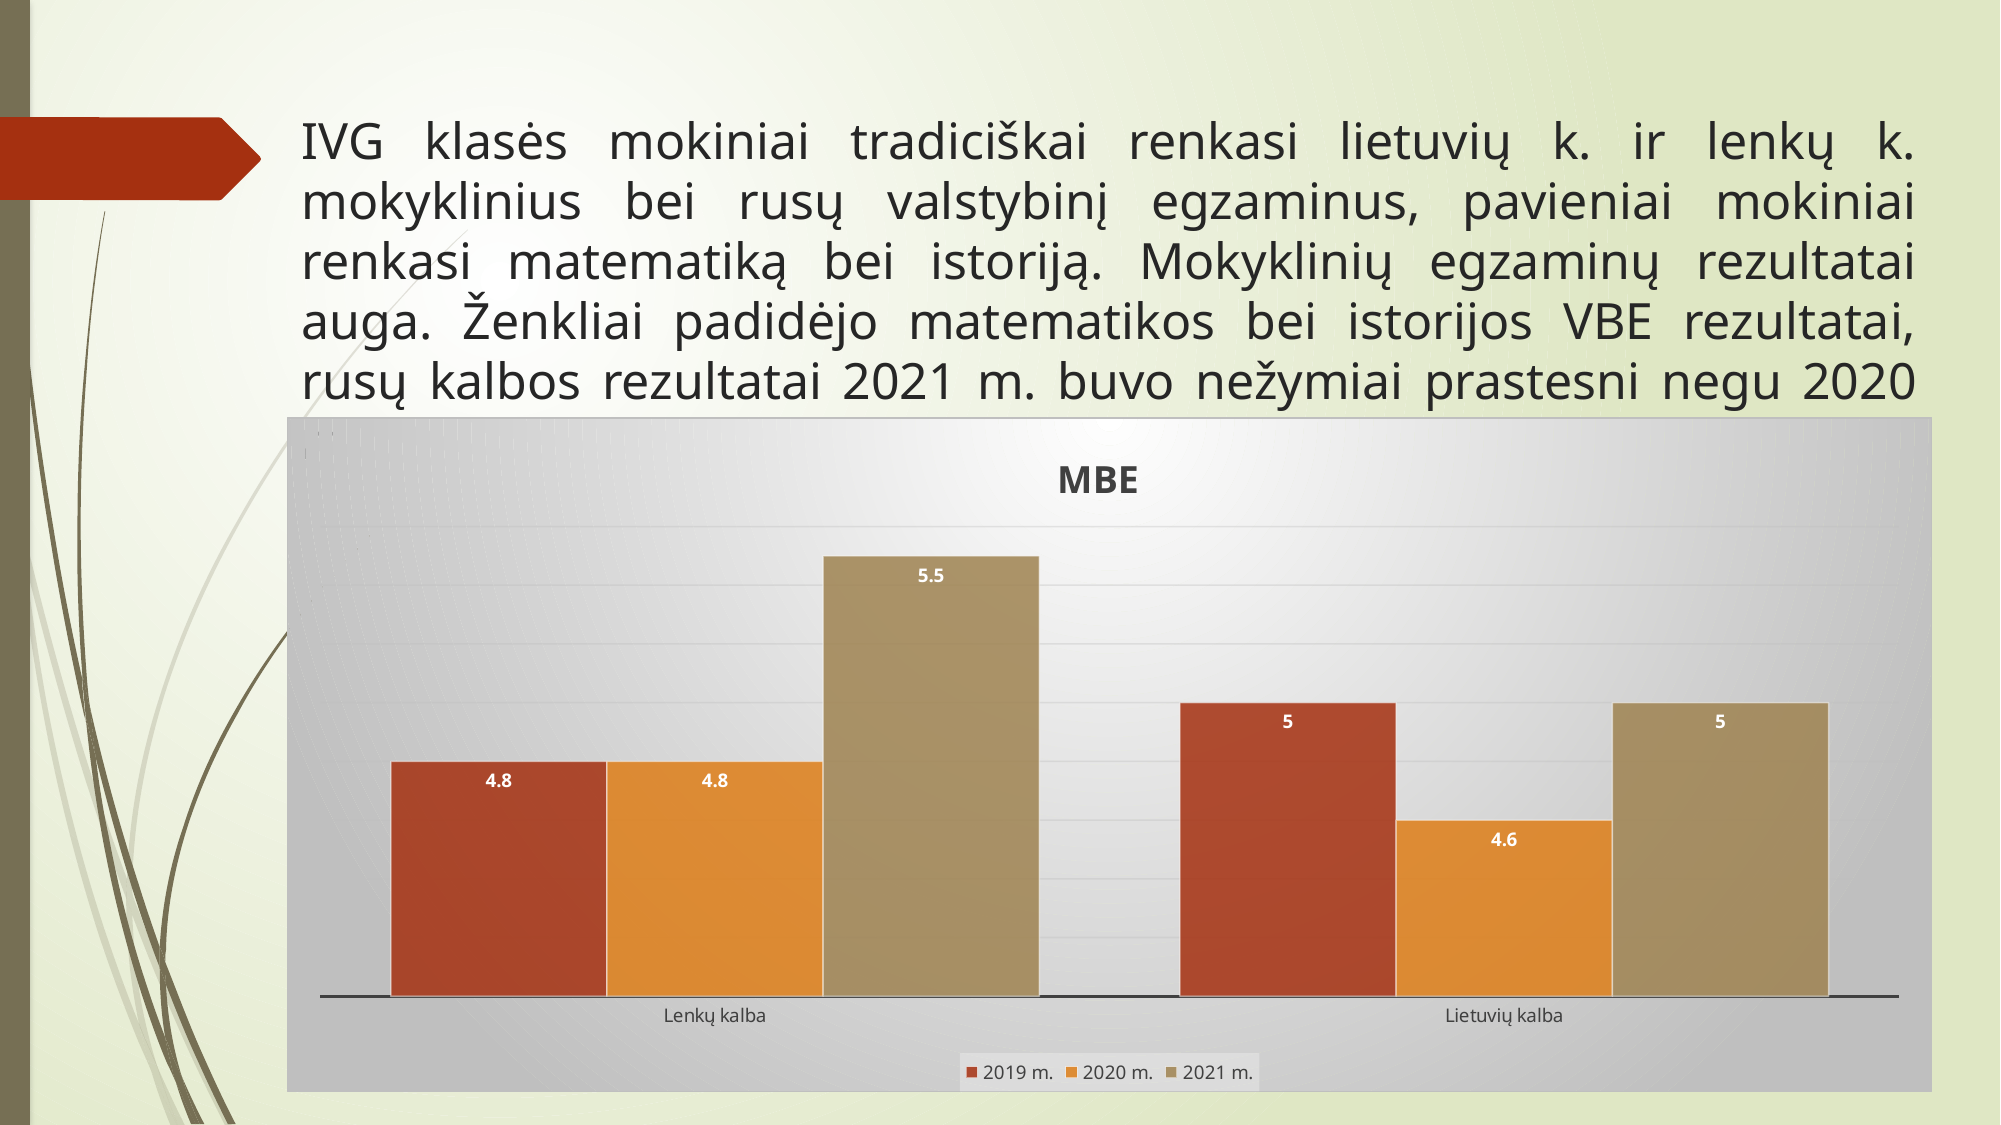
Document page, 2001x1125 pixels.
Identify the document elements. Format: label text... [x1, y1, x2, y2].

chart [286, 416, 1933, 1093]
title IVG klasės mokiniai tradiciškai renkasi lietuvių k. ir lenkų k. mokyklinius bei rusų valstybinį egzaminus, pavieniai mokiniai renkasi matematiką bei istoriją. Mokyklinių egzaminų rezultatai auga. Ženkliai padidėjo matematikos bei istorijos VBE rezultatai, rusų kalbos rezultatai 2021 m. buvo nežymiai prastesni negu 2020 m. [286, 102, 1933, 313]
